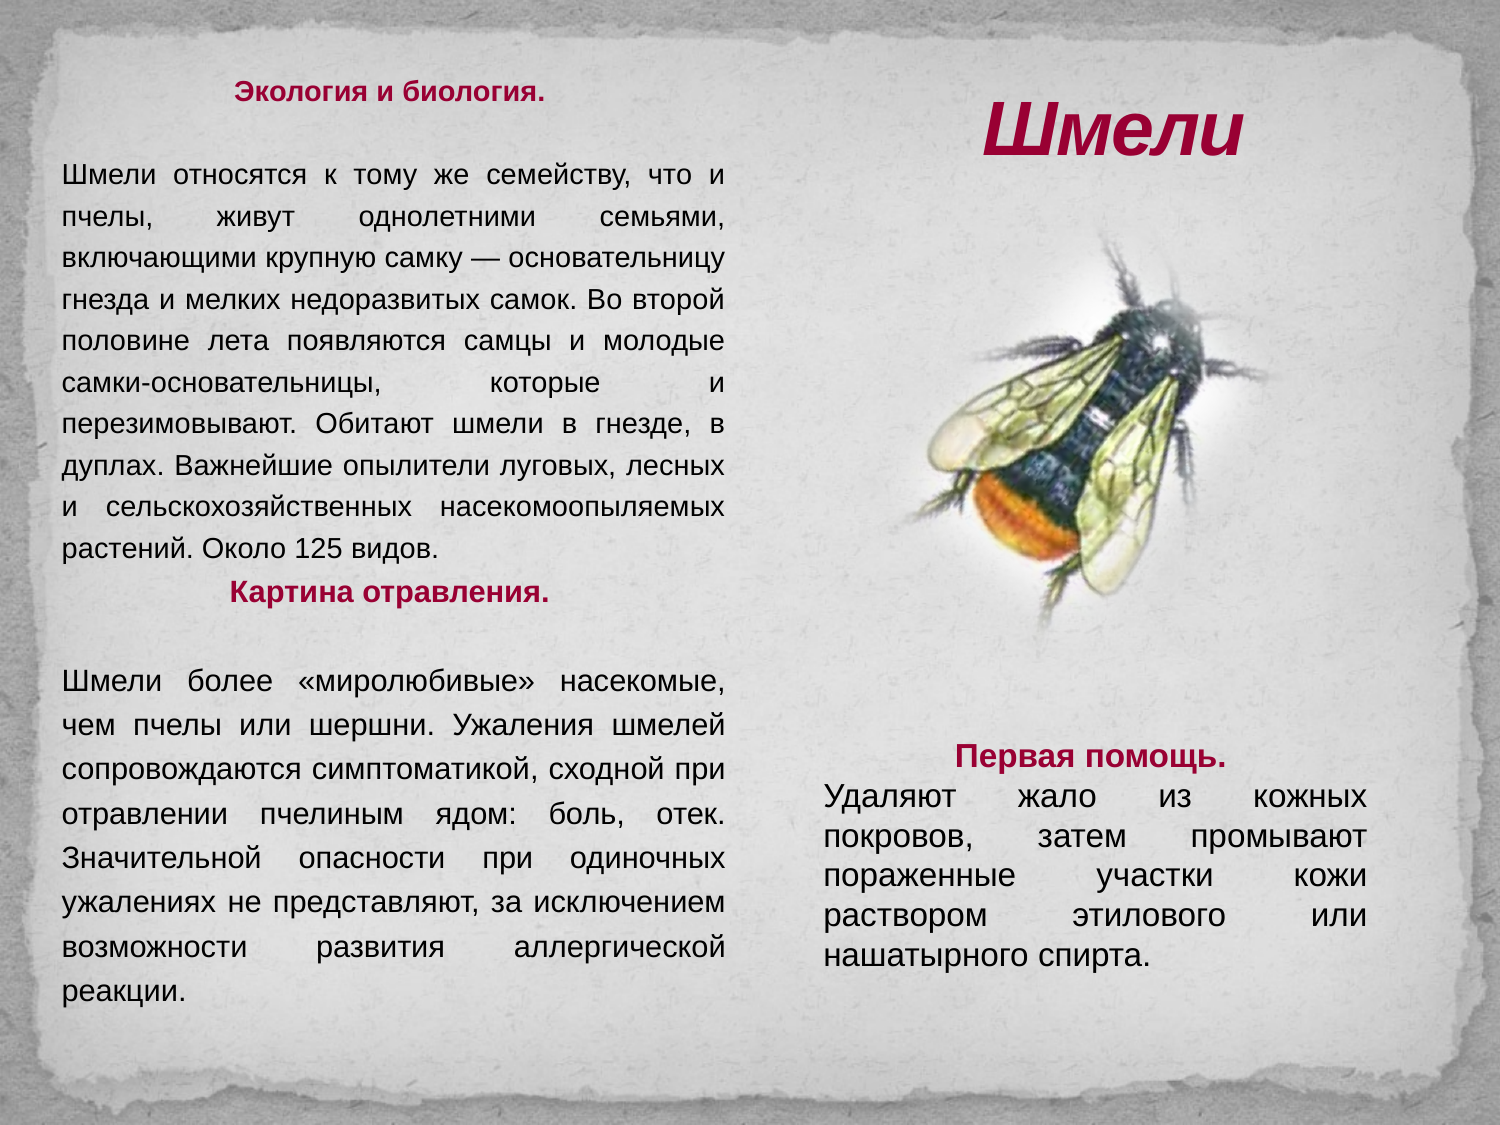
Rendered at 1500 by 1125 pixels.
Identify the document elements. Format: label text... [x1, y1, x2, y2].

list Экология и биология. Шмели относятся к тому же семейству, что и пчелы, живут однолетними семьями, включающими крупную самку — основательницу гнезда и мелких недоразвитых самок. Во второй половине лета появляются самцы и молодые самки-основательницы, которые и перезимовывают. Обитают шмели в гнезде, в дуплах. Важнейшие опылители луговых, лесных и сельскохозяйственных насекомоопыляемых растений. Около 125 видов. Картина отравления. Шмели более «миролюбивые» насекомые, чем пчелы или шершни. Ужаления шмелей сопровождаются симптоматикой, сходной при отравлении пчелиным ядом: боль, отек. Значительной опасности при одиночных ужалениях не представляют, за исключением возможности развития аллергической реакции. [46, 58, 741, 1043]
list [908, 212, 1258, 658]
title Шмели [796, 70, 1433, 179]
text_box Первая помощь. Удаляют жало из кожных покровов, затем промывают пораженные участки кожи раствором этилового или нашатырного спирта. [808, 726, 1383, 981]
